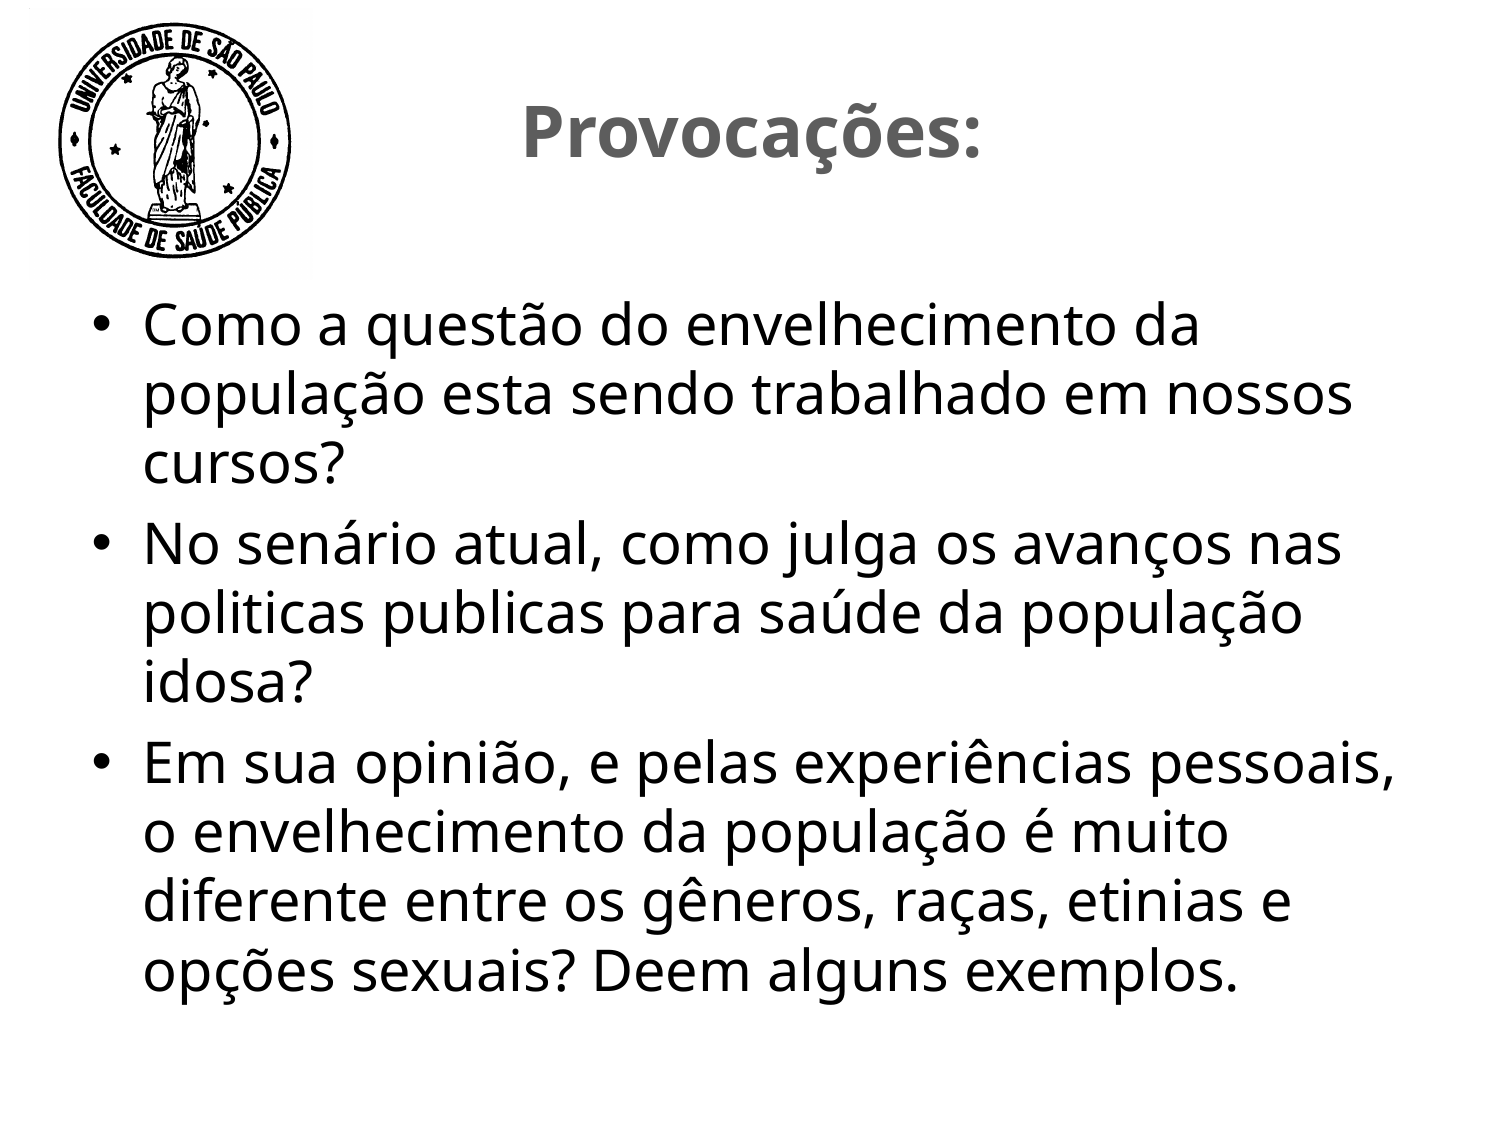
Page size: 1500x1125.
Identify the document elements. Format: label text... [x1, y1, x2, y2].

picture [29, 8, 313, 281]
list Como a questão do envelhecimento da população esta sendo trabalhado em nossos cursos? No senário atual, como julga os avanços nas politicas publicas para saúde da população idosa? Em sua opinião, e pelas experiências pessoais, o envelhecimento da população é muito diferente entre os gêneros, raças, etinias e opções sexuais? Deem alguns exemplos. [76, 280, 1427, 1023]
title Provocações: [316, 78, 1427, 266]
